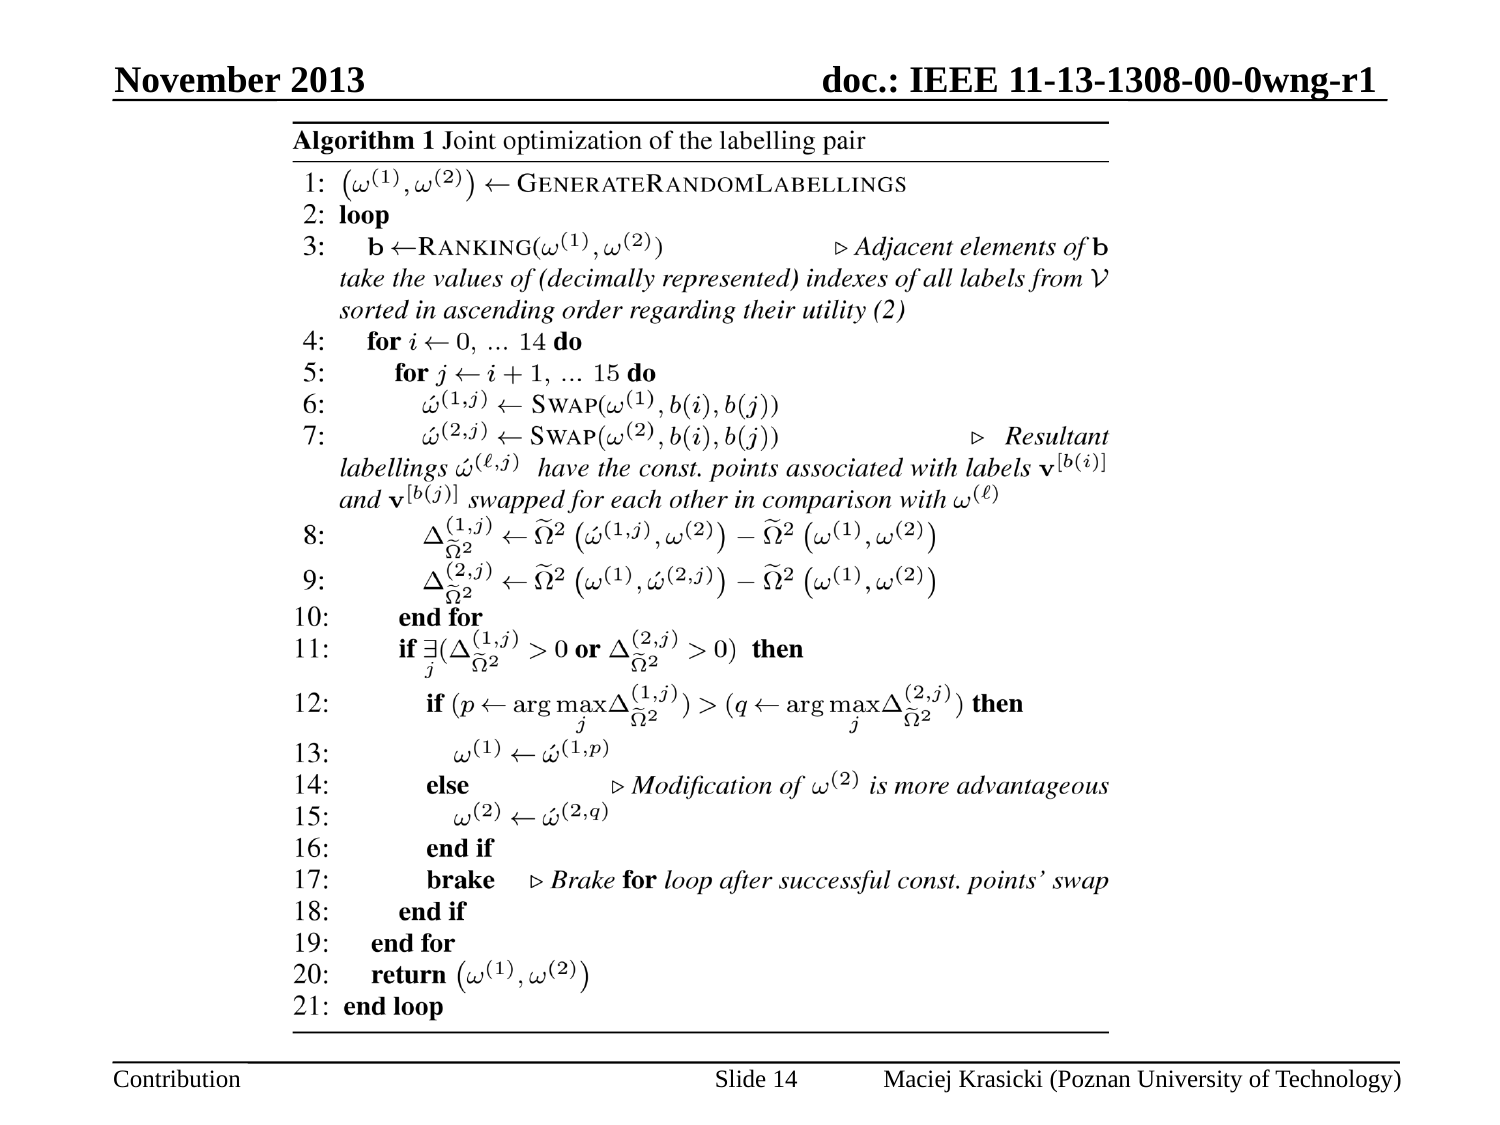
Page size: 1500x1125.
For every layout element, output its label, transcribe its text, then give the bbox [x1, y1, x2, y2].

footer Maciej Krasicki (Poznan University of Technology) [875, 1061, 1402, 1093]
picture [277, 101, 1129, 1047]
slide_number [114, 54, 368, 101]
slide_number Slide 14 [712, 1061, 800, 1093]
